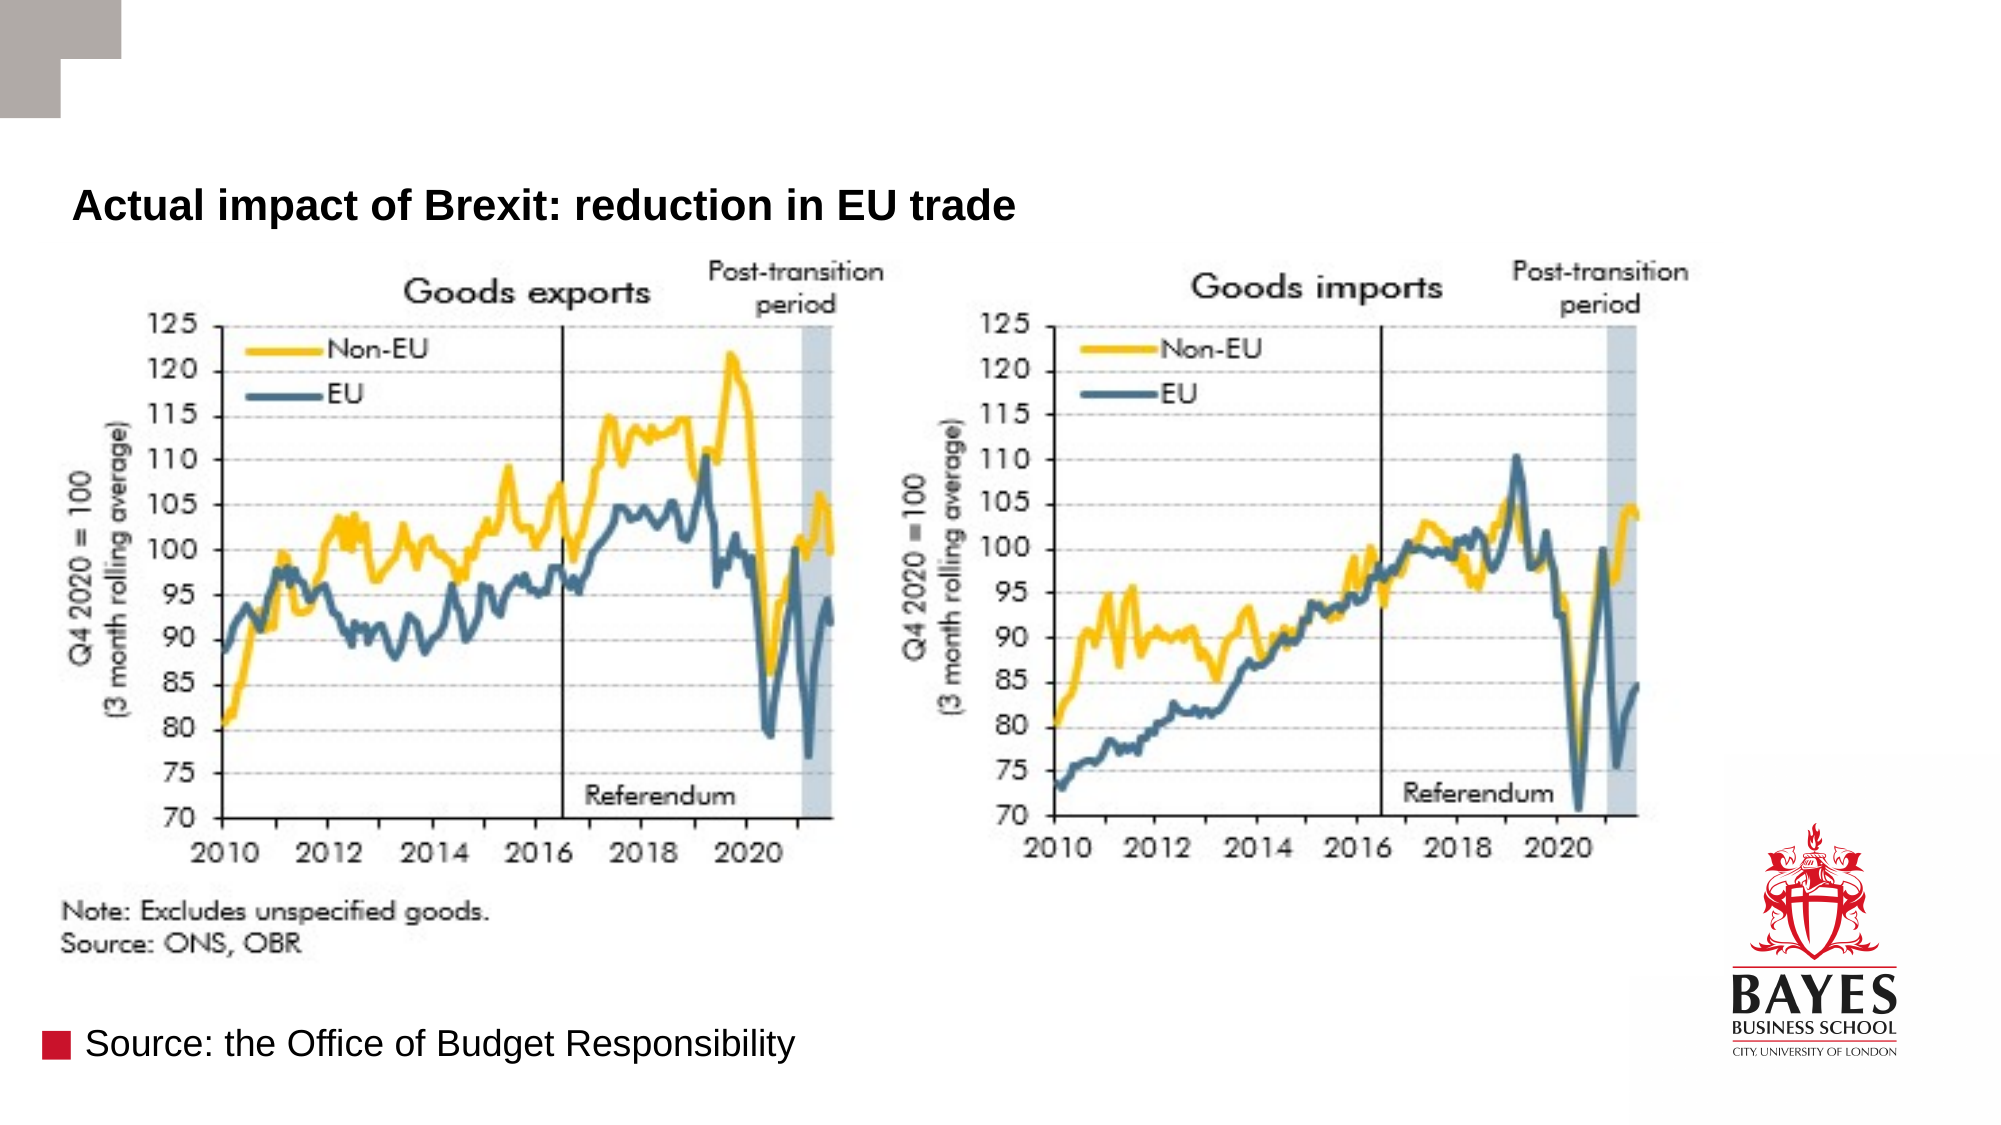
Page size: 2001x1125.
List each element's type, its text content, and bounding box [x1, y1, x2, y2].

title Actual impact of Brexit: reduction in EU trade [71, 176, 1928, 306]
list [38, 240, 1724, 977]
picture [1629, 754, 2000, 1125]
list Source: the Office of Budget Responsibility [38, 1018, 1403, 1107]
